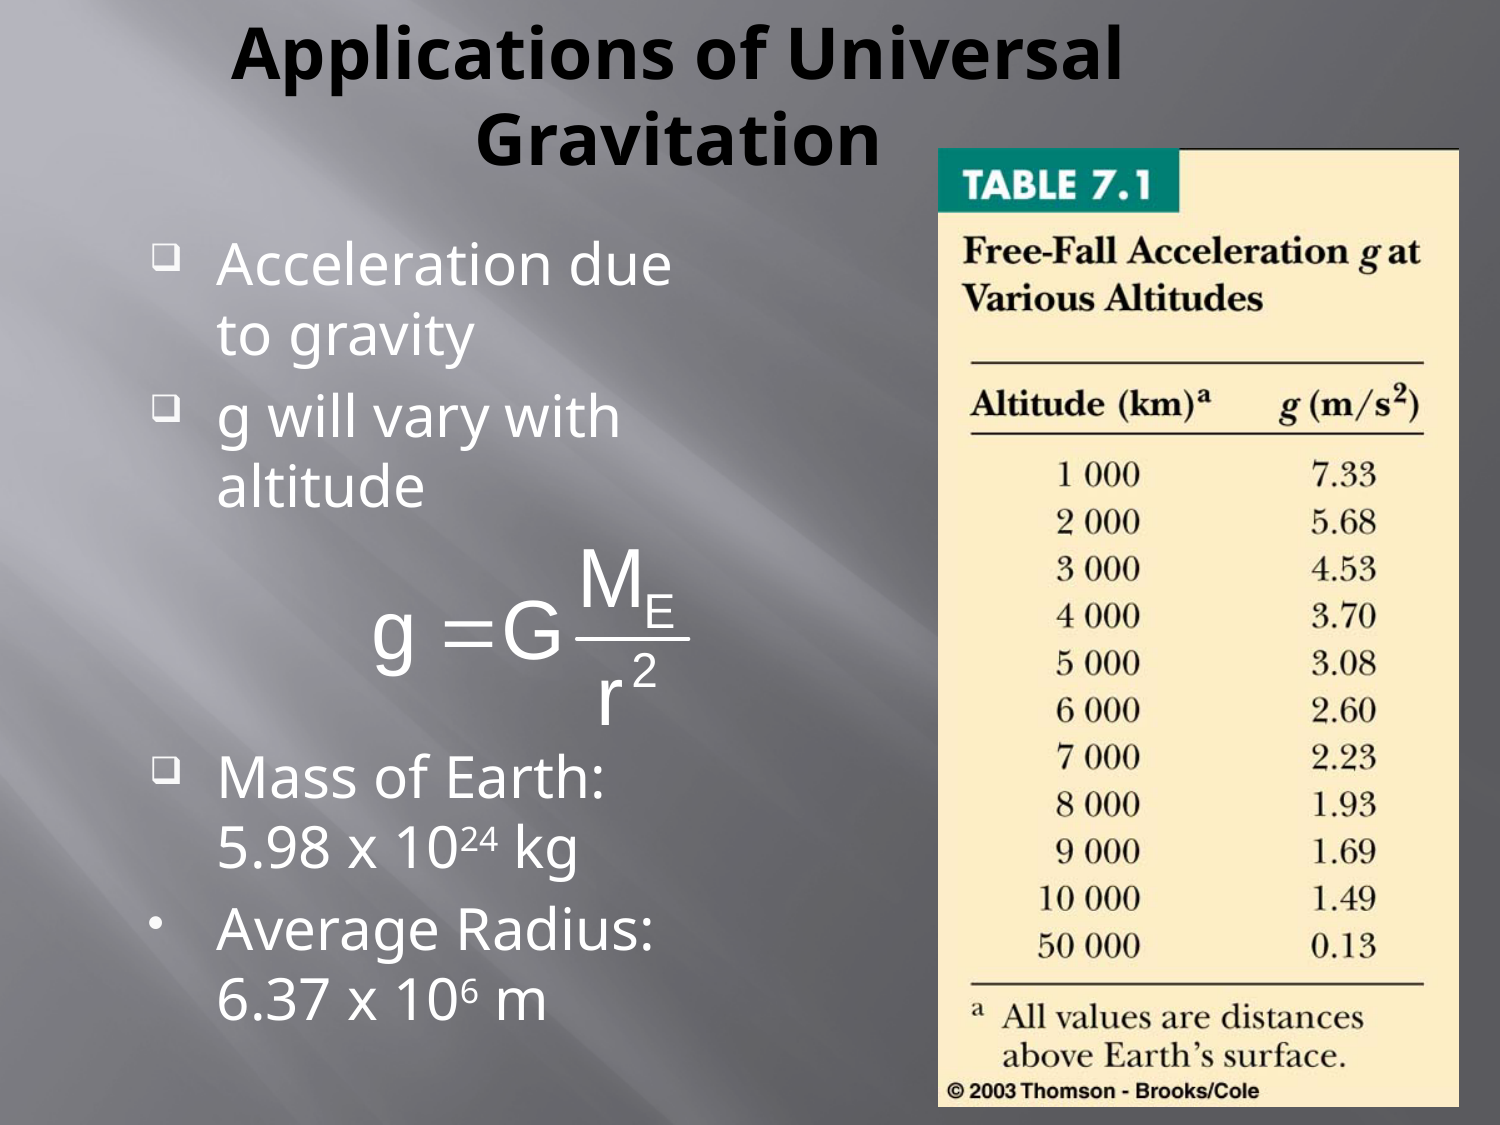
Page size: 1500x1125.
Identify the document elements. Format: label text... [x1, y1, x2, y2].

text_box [359, 526, 702, 739]
title Applications of Universal Gravitation [41, 0, 1317, 188]
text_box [938, 148, 1459, 1107]
list Acceleration due to gravity g will vary with altitude Mass of Earth: 5.98 x 1024 kg Average Radius: 6.37 x 106 m [112, 219, 739, 1083]
